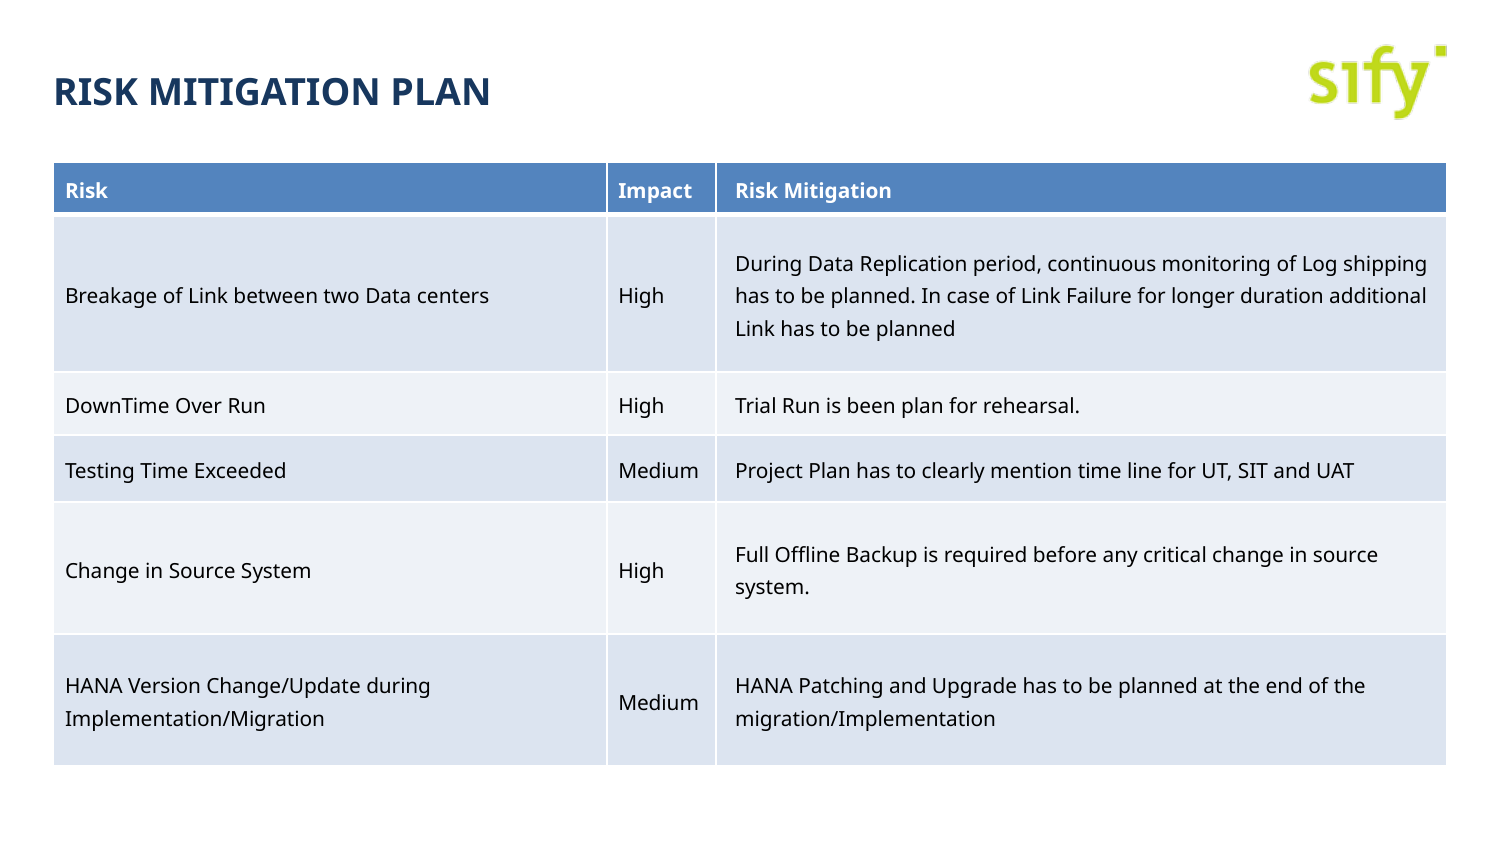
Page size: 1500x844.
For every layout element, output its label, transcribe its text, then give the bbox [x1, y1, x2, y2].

table_cell High [608, 503, 715, 633]
table_cell During Data Replication period, continuous monitoring of Log shipping has to be planned. In case of Link Failure for longer duration additional Link has to be planned [717, 217, 1446, 371]
table_cell High [608, 217, 715, 371]
table_header Risk Mitigation [717, 163, 1446, 212]
table_cell Breakage of Link between two Data centers [54, 217, 606, 371]
title Risk Mitigation Plan [53, 60, 1290, 121]
table_cell Full Offline Backup is required before any critical change in source system. [717, 503, 1446, 633]
table_cell HANA Version Change/Update during Implementation/Migration [54, 635, 606, 765]
table_cell Change in Source System [54, 503, 606, 633]
table_cell DownTime Over Run [54, 373, 606, 434]
picture [1272, 0, 1469, 180]
table_cell Project Plan has to clearly mention time line for UT, SIT and UAT [717, 436, 1446, 501]
table_cell High [608, 373, 715, 434]
table_cell Medium [608, 635, 715, 765]
table_cell Trial Run is been plan for rehearsal. [717, 373, 1446, 434]
table_header Impact [608, 163, 715, 212]
table_cell Medium [608, 436, 715, 501]
table_cell HANA Patching and Upgrade has to be planned at the end of the migration/Implementation [717, 635, 1446, 765]
table_header Risk [54, 163, 606, 212]
table_cell Testing Time Exceeded [54, 436, 606, 501]
